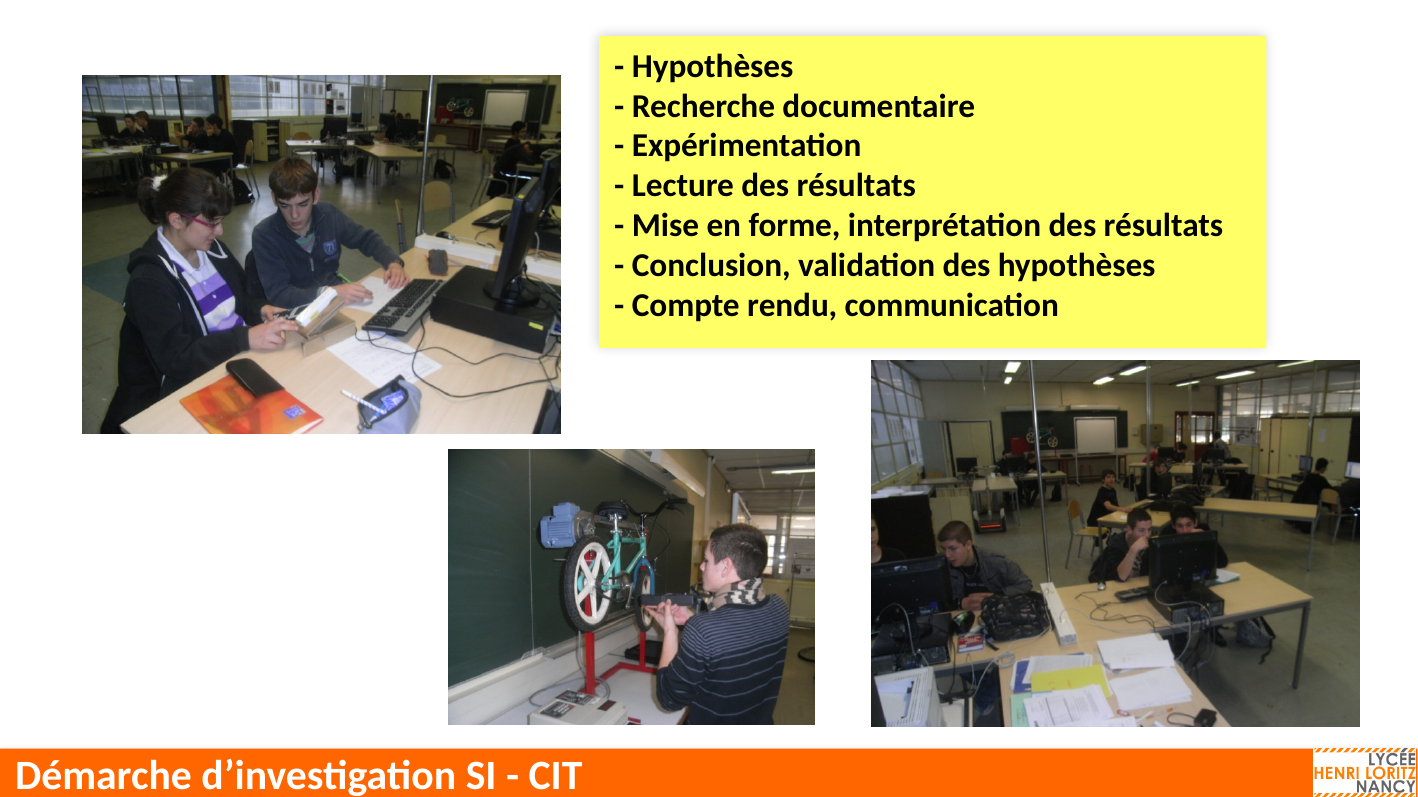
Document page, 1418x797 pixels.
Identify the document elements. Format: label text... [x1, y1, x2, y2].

picture [870, 360, 1360, 727]
picture [448, 449, 816, 725]
picture [1313, 748, 1417, 797]
text_box Démarche d’investigation SI - CIT [0, 748, 1311, 797]
picture [82, 75, 561, 434]
text_box - Hypothèses - Recherche documentaire - Expérimentation - Lecture des résultats - Mise en forme, interprétation des résultats - Conclusion, validation des hypothèses - Compte rendu, communication [599, 36, 1267, 348]
